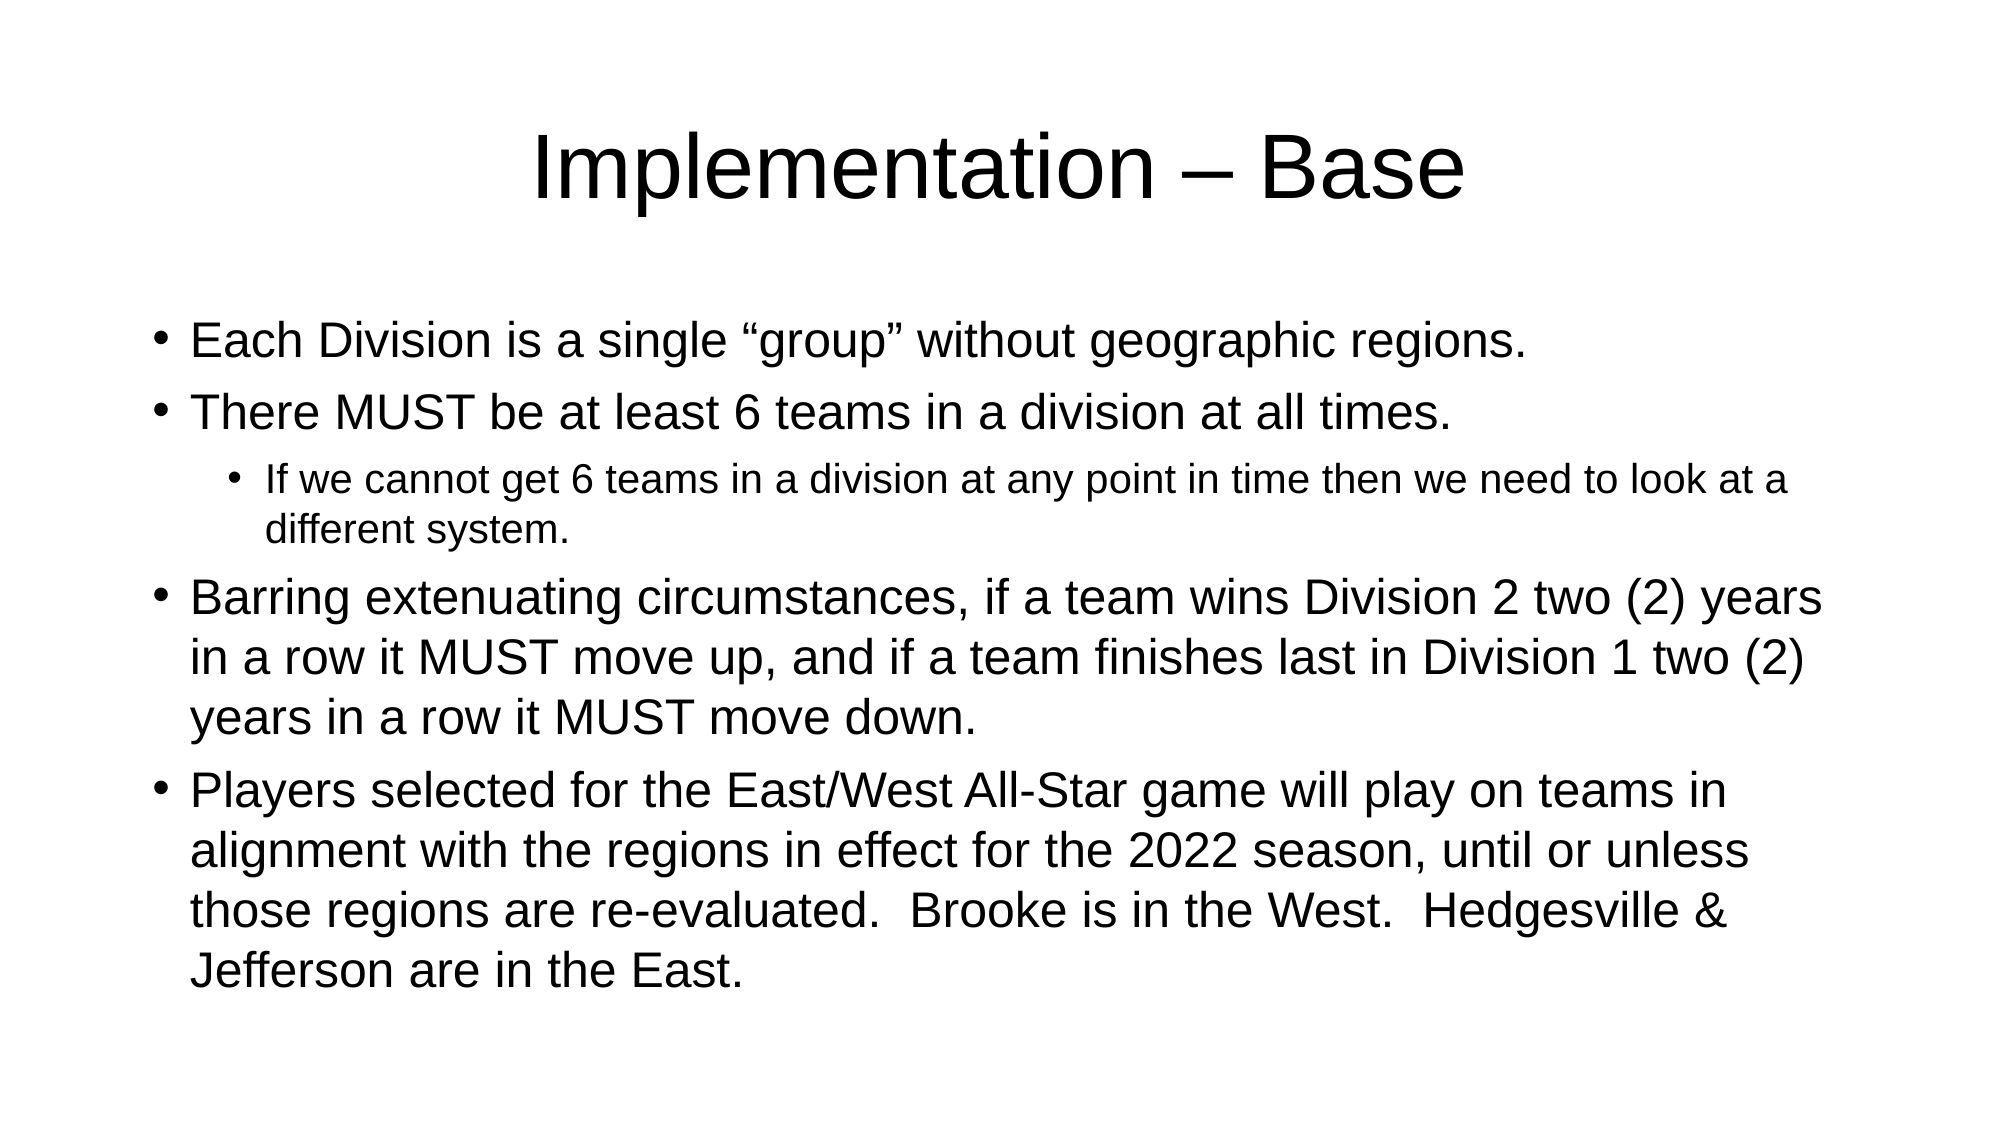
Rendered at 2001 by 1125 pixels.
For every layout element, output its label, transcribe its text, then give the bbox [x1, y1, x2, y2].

list Each Division is a single “group” without geographic regions. There MUST be at least 6 teams in a division at all times. If we cannot get 6 teams in a division at any point in time then we need to look at a different system. Barring extenuating circumstances, if a team wins Division 2 two (2) years in a row it MUST move up, and if a team finishes last in Division 1 two (2) years in a row it MUST move down. Players selected for the East/West All-Star game will play on teams in alignment with the regions in effect for the 2022 season, until or unless those regions are re-evaluated. Brooke is in the West. Hedgesville & Jefferson are in the East. [137, 299, 1863, 1014]
title Implementation – Base [137, 59, 1863, 278]
